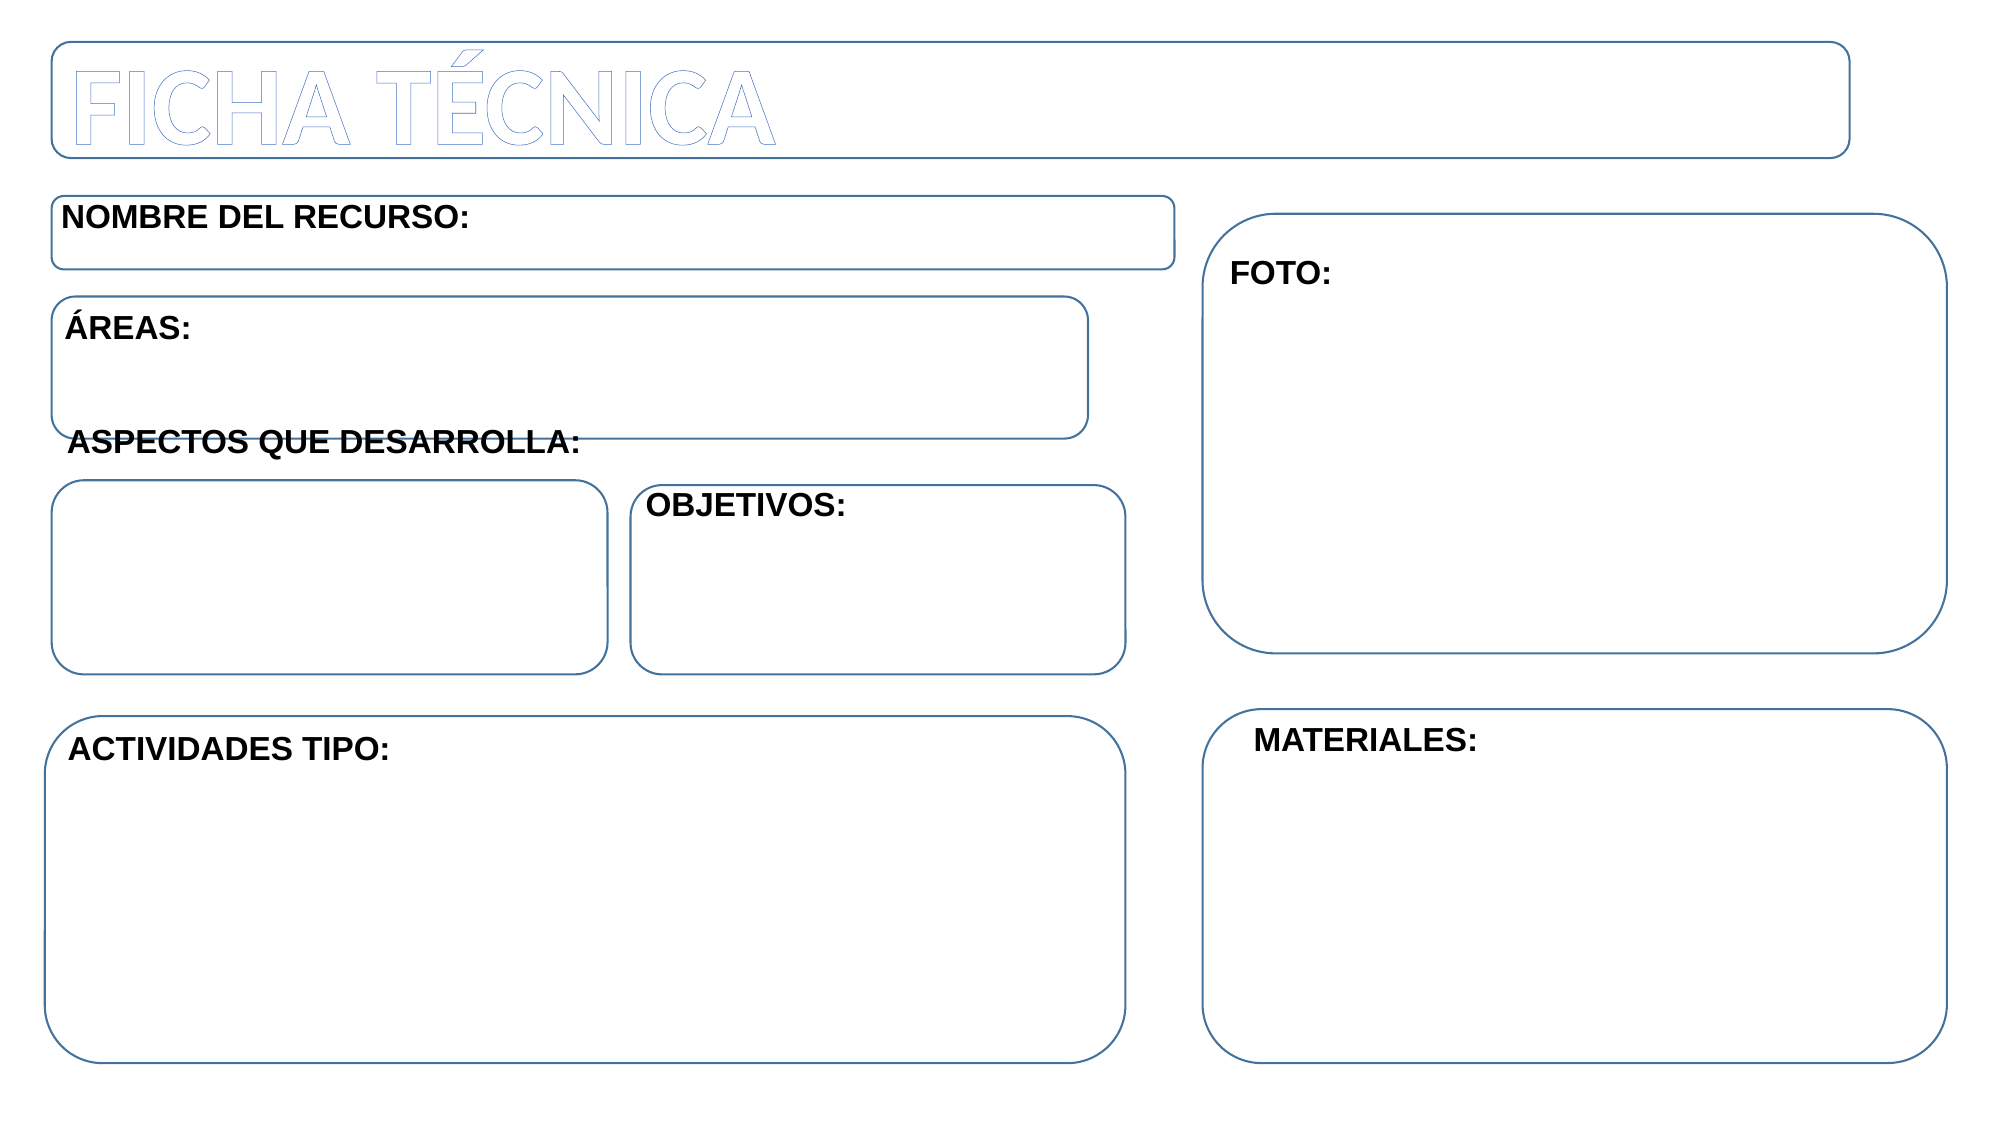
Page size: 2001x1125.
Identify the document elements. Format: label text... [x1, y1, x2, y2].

text_box FICHA TÉCNICA [55, 24, 792, 175]
text_box [50, 48, 55, 152]
text_box MATERIALES: [1201, 708, 1948, 1065]
text_box NOMBRE DEL RECURSO: [50, 194, 1176, 271]
text_box ÁREAS: [50, 295, 1090, 440]
text_box ACTIVIDADES TIPO: [43, 715, 1127, 1065]
text_box [792, 40, 1851, 160]
text_box ASPECTOS QUE DESARROLLA: [50, 479, 609, 676]
text_box FOTO: [1201, 212, 1948, 655]
text_box OBJETIVOS: [629, 484, 1127, 676]
